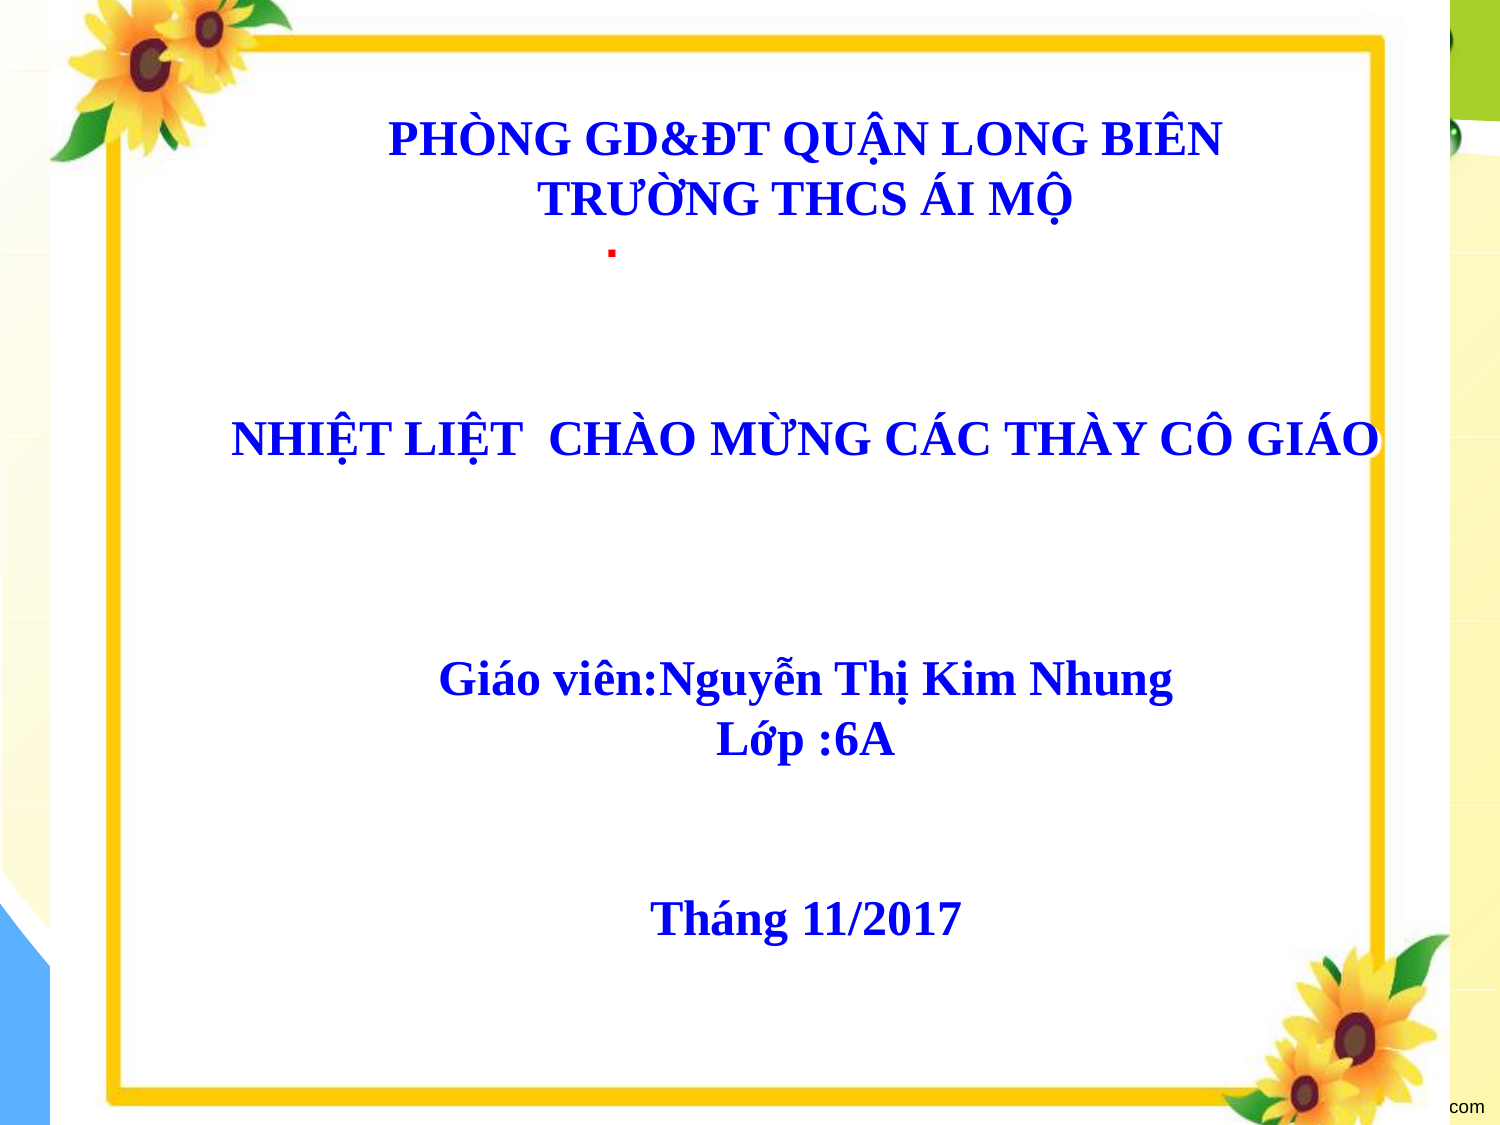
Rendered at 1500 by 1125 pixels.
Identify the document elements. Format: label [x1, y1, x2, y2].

picture [0, 0, 1500, 1125]
text_box [1455, 350, 1463, 463]
